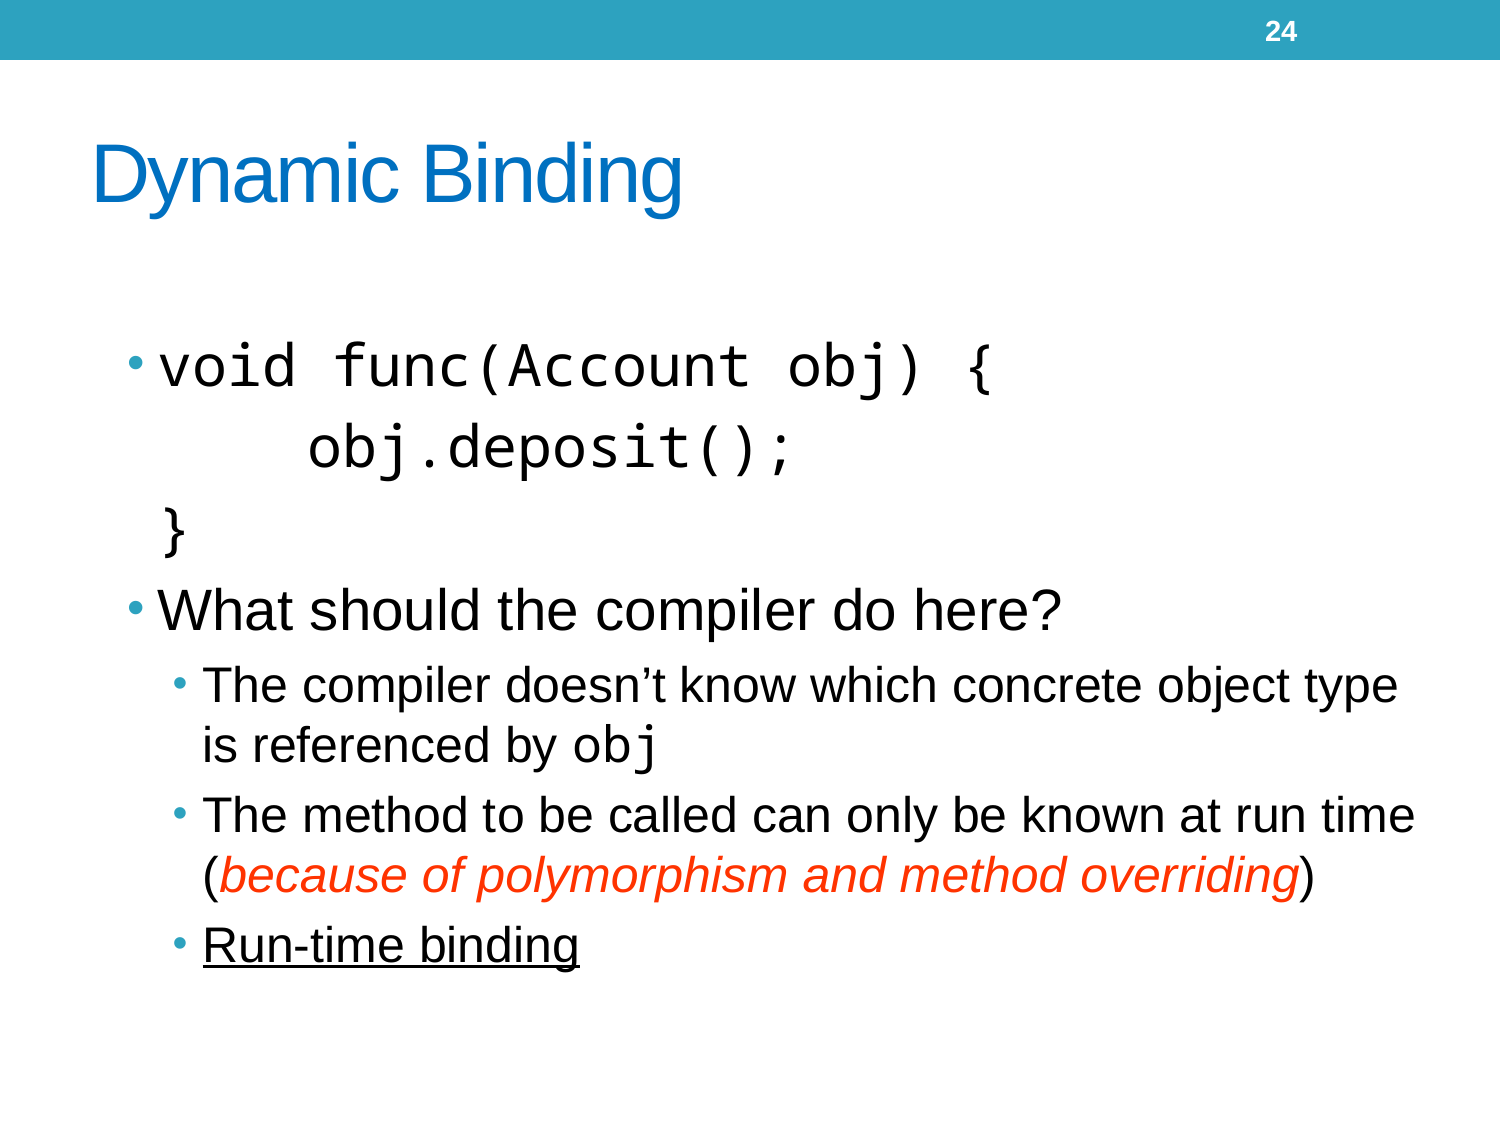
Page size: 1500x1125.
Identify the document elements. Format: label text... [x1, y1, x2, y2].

list void func(Account obj) { obj.deposit(); } What should the compiler do here? The compiler doesn’t know which concrete object type is referenced by obj The method to be called can only be known at run time (because of polymorphism and method overriding) Run-time binding [112, 320, 1450, 1083]
slide_number 24 [1250, 3, 1425, 57]
title Dynamic Binding [75, 87, 1425, 250]
